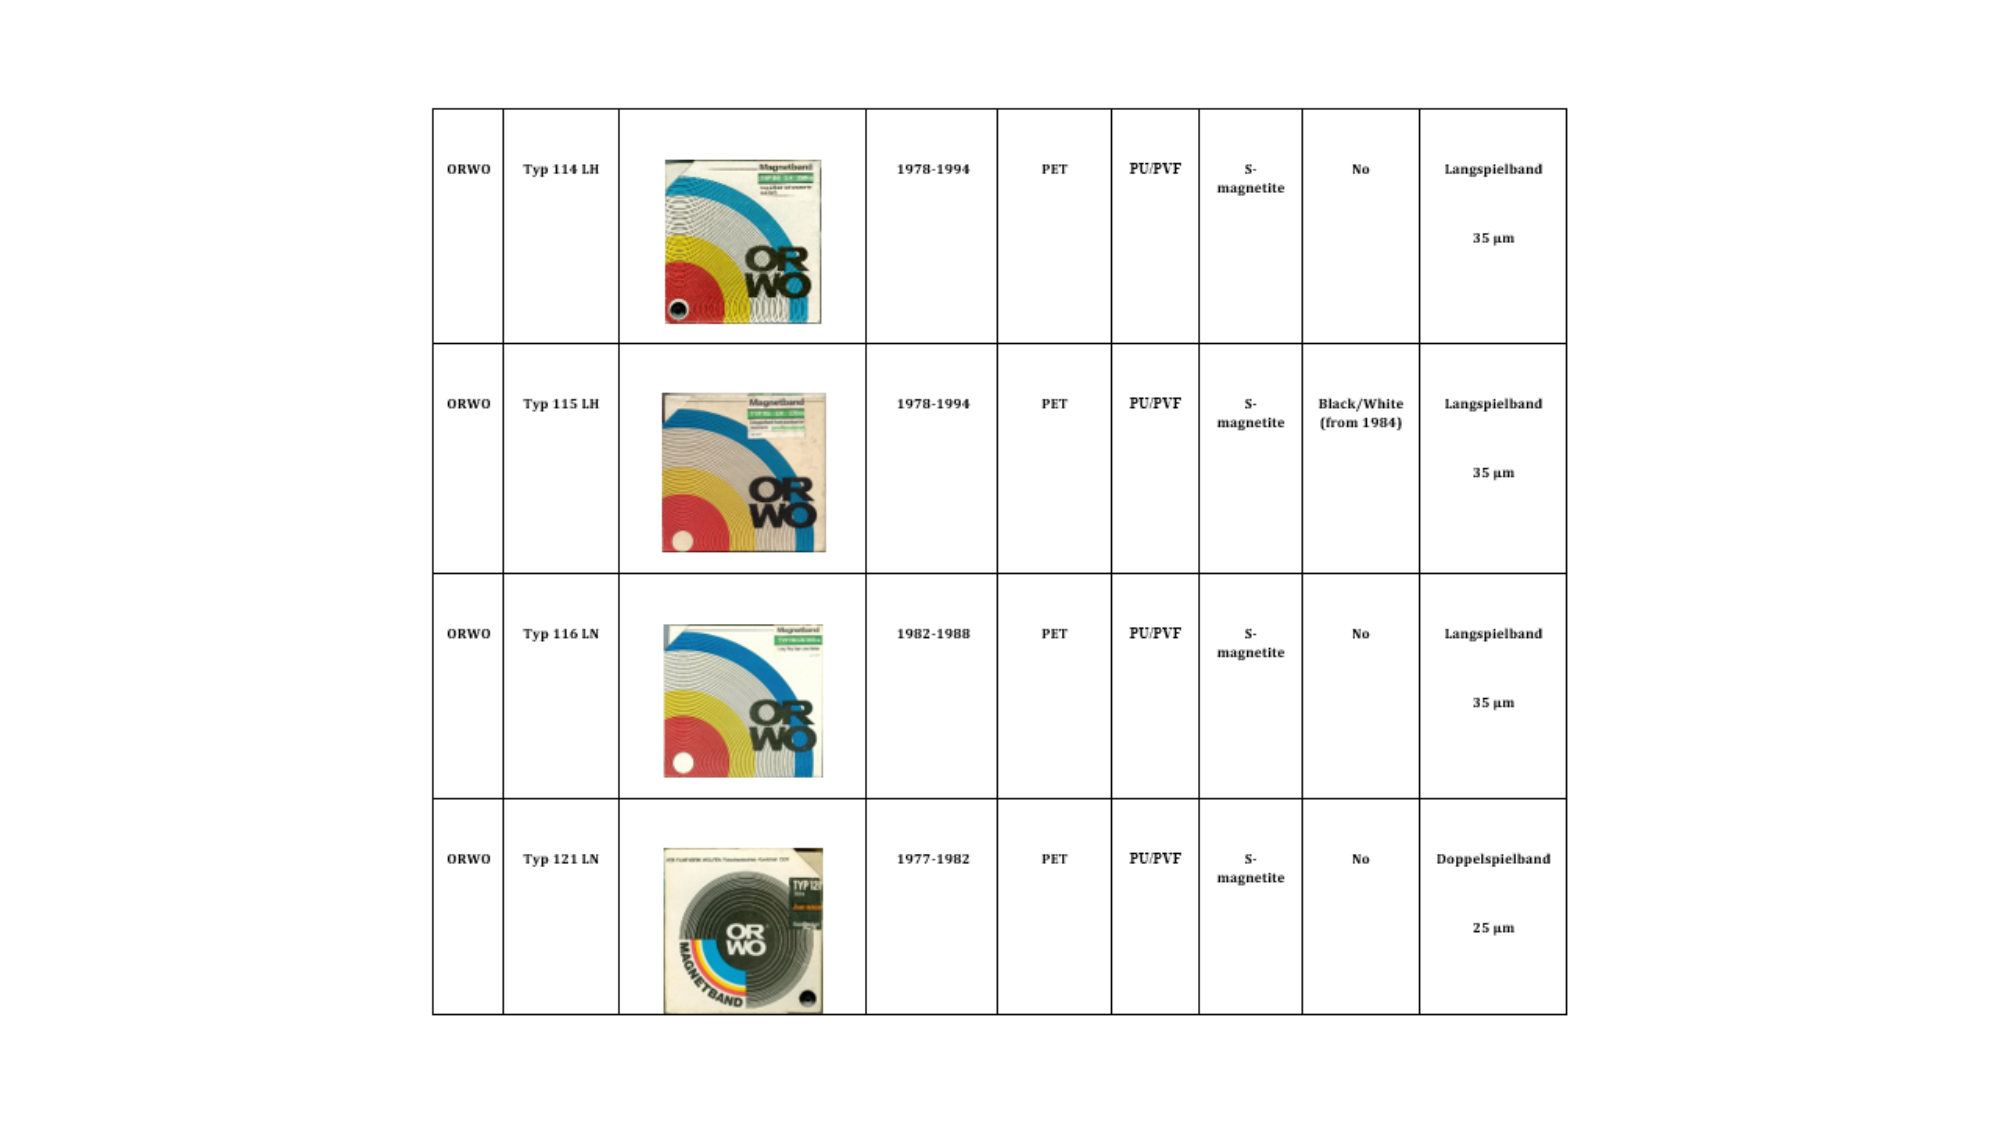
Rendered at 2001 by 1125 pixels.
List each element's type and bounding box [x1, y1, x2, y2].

picture [423, 99, 1577, 1025]
